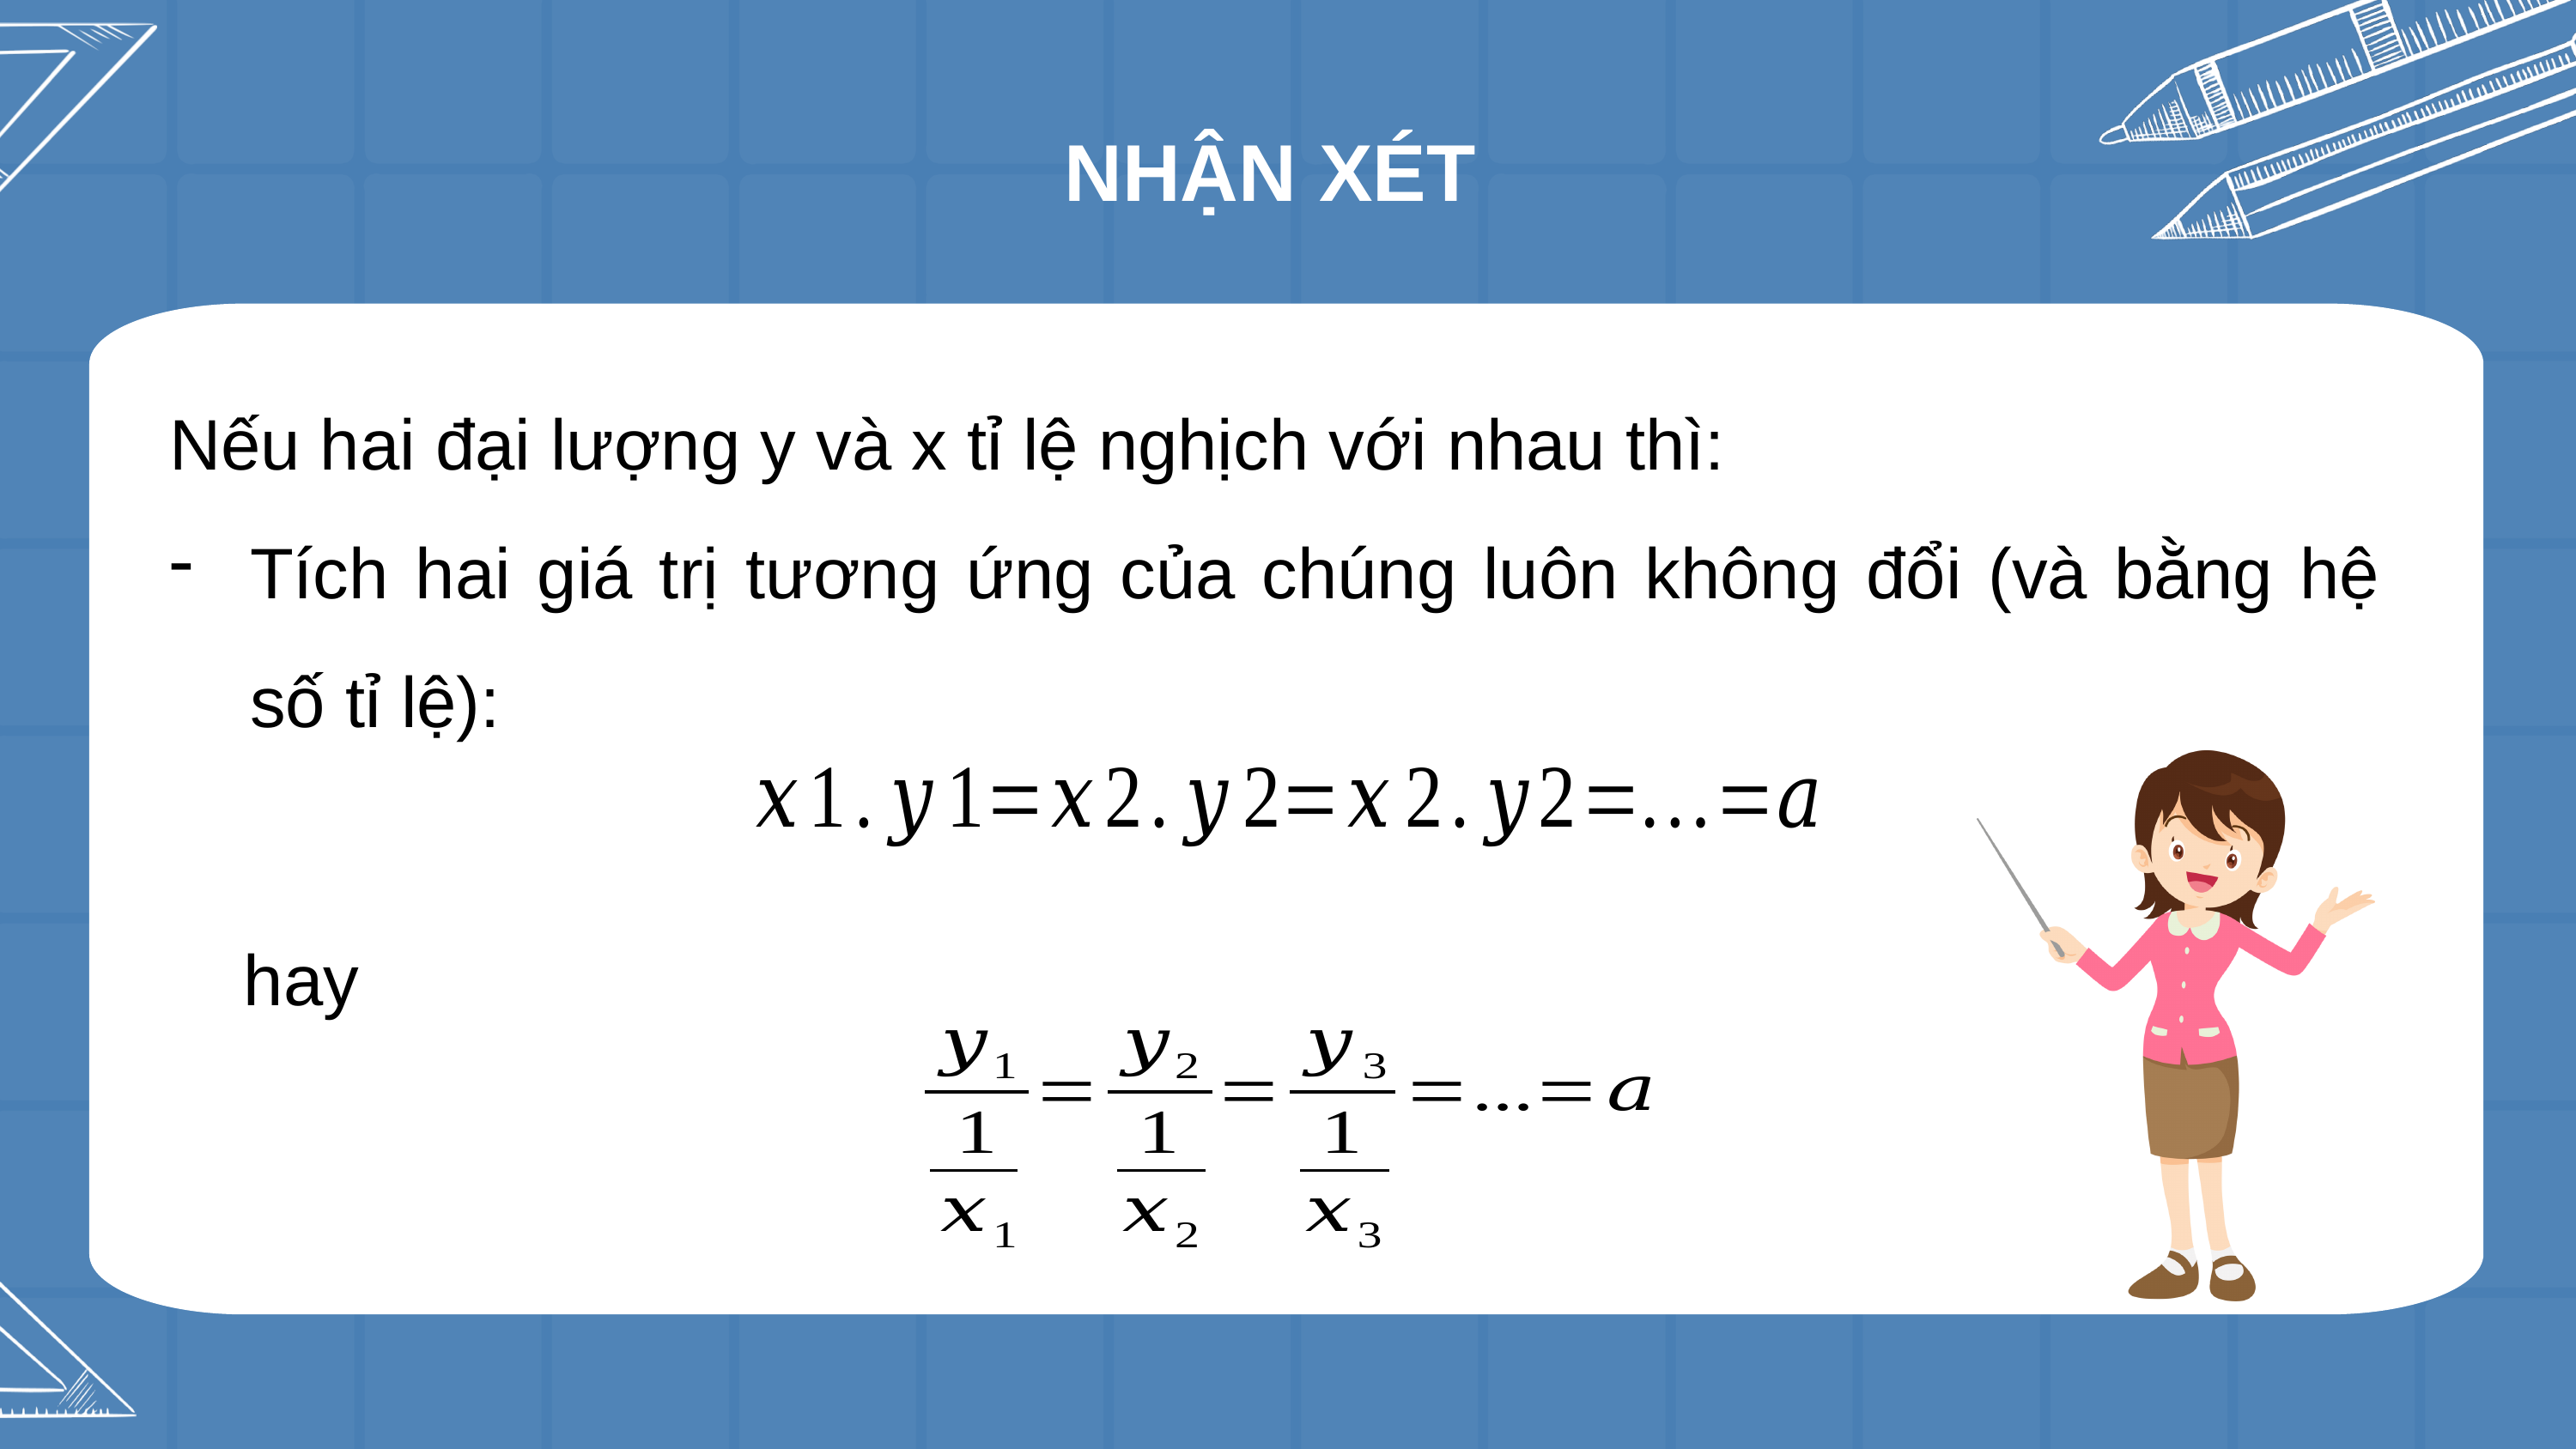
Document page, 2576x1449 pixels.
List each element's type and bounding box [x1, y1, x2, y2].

text_box [88, 303, 2484, 1315]
picture [0, 0, 2576, 1449]
